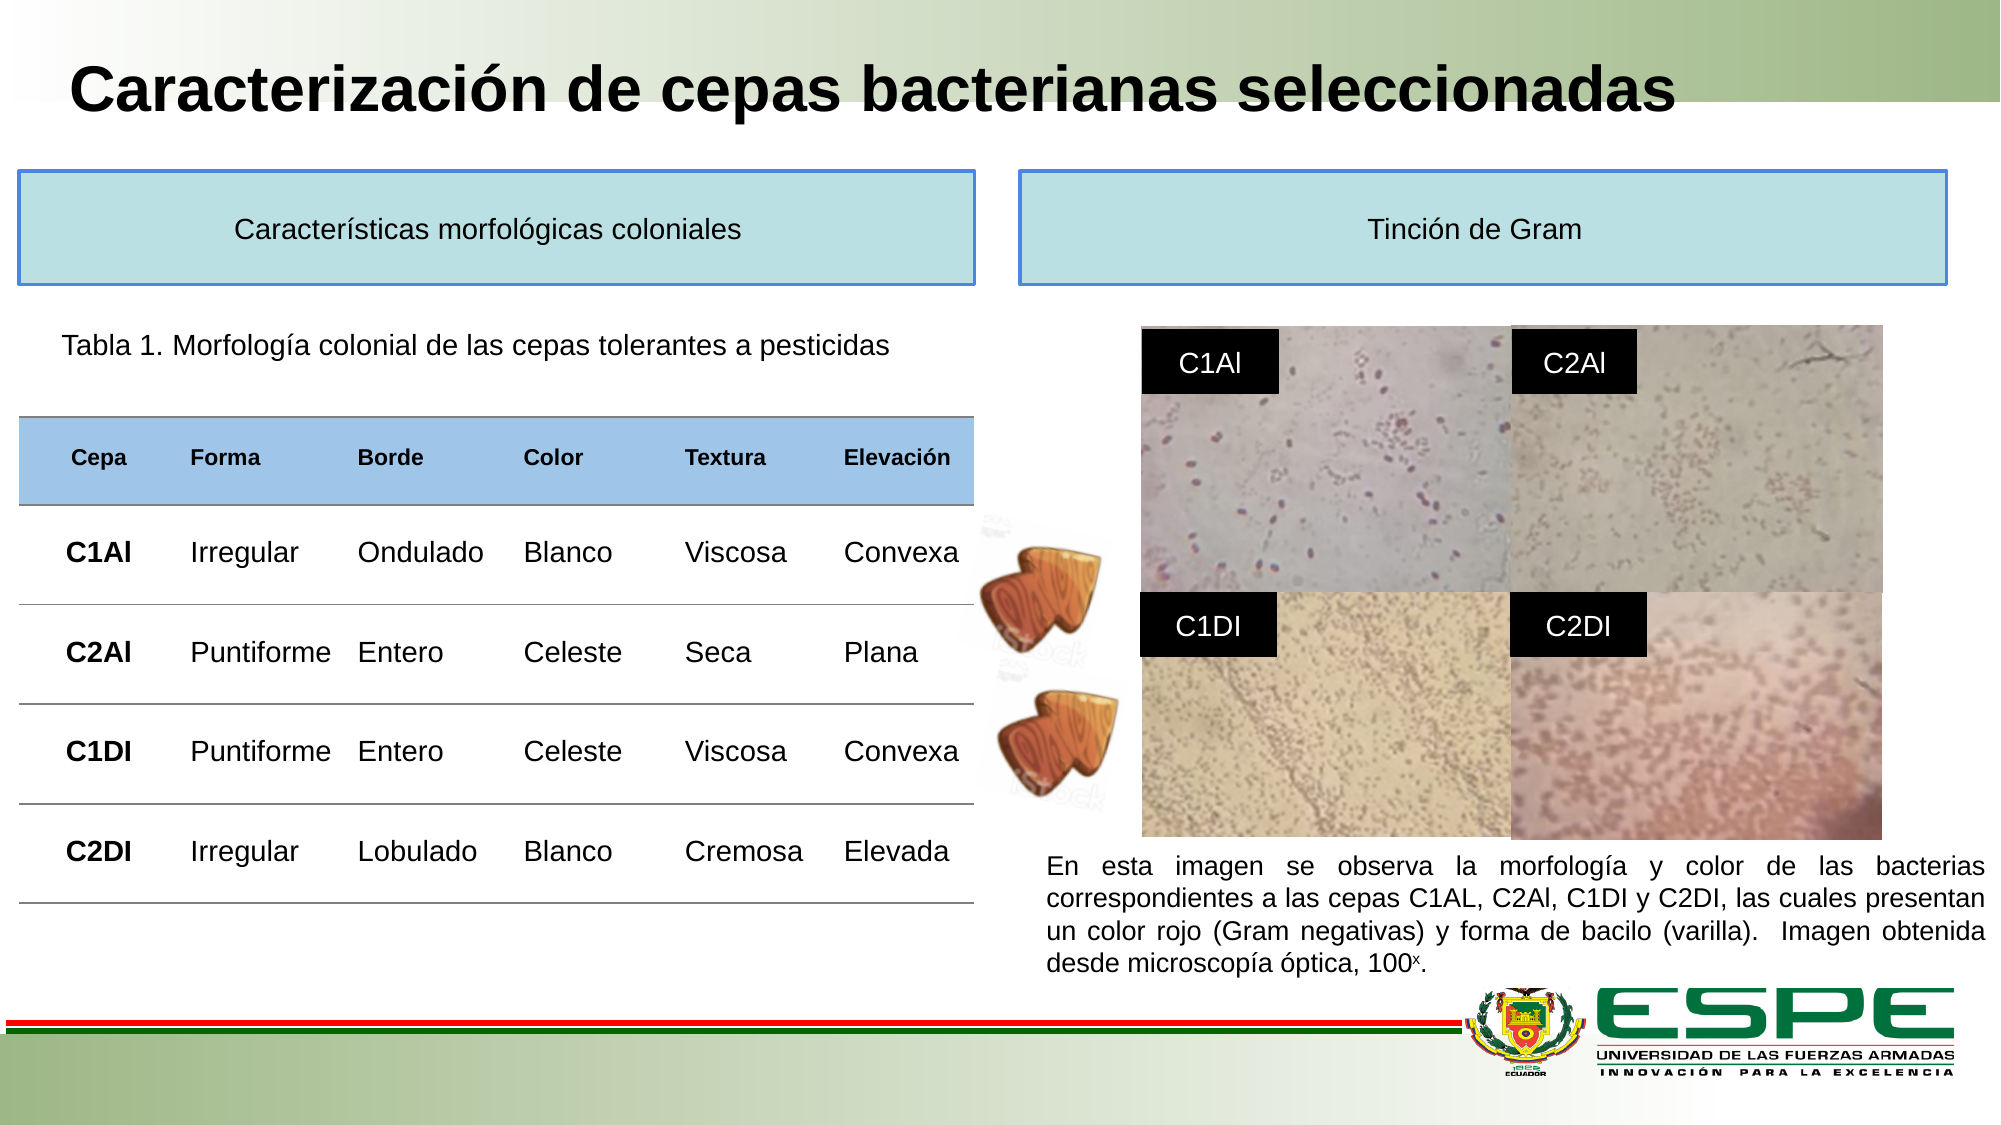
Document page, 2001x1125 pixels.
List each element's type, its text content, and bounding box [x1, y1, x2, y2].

table_cell C2Al [19, 605, 179, 703]
picture [969, 513, 1128, 812]
table_cell C1DI [19, 705, 179, 803]
table_header Color [512, 418, 674, 504]
picture [1141, 325, 1883, 840]
table_header Elevación [833, 418, 974, 504]
table_cell Viscosa [674, 705, 833, 803]
table_cell Cremosa [674, 805, 833, 902]
table_cell Irregular [179, 805, 346, 902]
table_cell Puntiforme [179, 605, 346, 703]
table_cell Celeste [512, 605, 674, 703]
title Caracterización de cepas bacterianas seleccionadas [36, 39, 1837, 153]
table_header Borde [346, 418, 512, 504]
text_box Tinción de Gram [1020, 171, 1947, 285]
table_cell Entero [346, 605, 512, 703]
table_cell Seca [674, 605, 833, 703]
picture [1465, 988, 1954, 1076]
table_cell Irregular [179, 506, 346, 604]
table_cell Entero [346, 705, 512, 803]
table_cell Convexa [833, 506, 974, 604]
table_cell Ondulado [346, 506, 512, 604]
table_cell Plana [833, 605, 974, 703]
table_cell Puntiforme [179, 705, 346, 803]
text_box Tabla 1. Morfología colonial de las cepas tolerantes a pesticidas [46, 326, 1002, 397]
table_header Textura [674, 418, 833, 504]
table_cell Celeste [512, 705, 674, 803]
table_cell C2DI [19, 805, 179, 902]
table_cell Lobulado [346, 805, 512, 902]
table_cell C1Al [19, 506, 179, 604]
table_cell Viscosa [674, 506, 833, 604]
table_header Cepa [19, 418, 179, 504]
table_cell Elevada [833, 805, 974, 902]
table_cell Convexa [833, 705, 974, 803]
text_box En esta imagen se observa la morfología y color de las bacterias correspondientes a las cepas C1AL, C2Al, C1DI y C2DI, las cuales presentan un color rojo (Gram negativas) y forma de bacilo (varilla). Imagen obtenida desde microscopía óptica, 100x. [1031, 873, 2000, 988]
table_cell Blanco [512, 506, 674, 604]
table_cell Blanco [512, 805, 674, 902]
table_header Forma [179, 418, 346, 504]
text_box Características morfológicas coloniales [18, 171, 975, 285]
